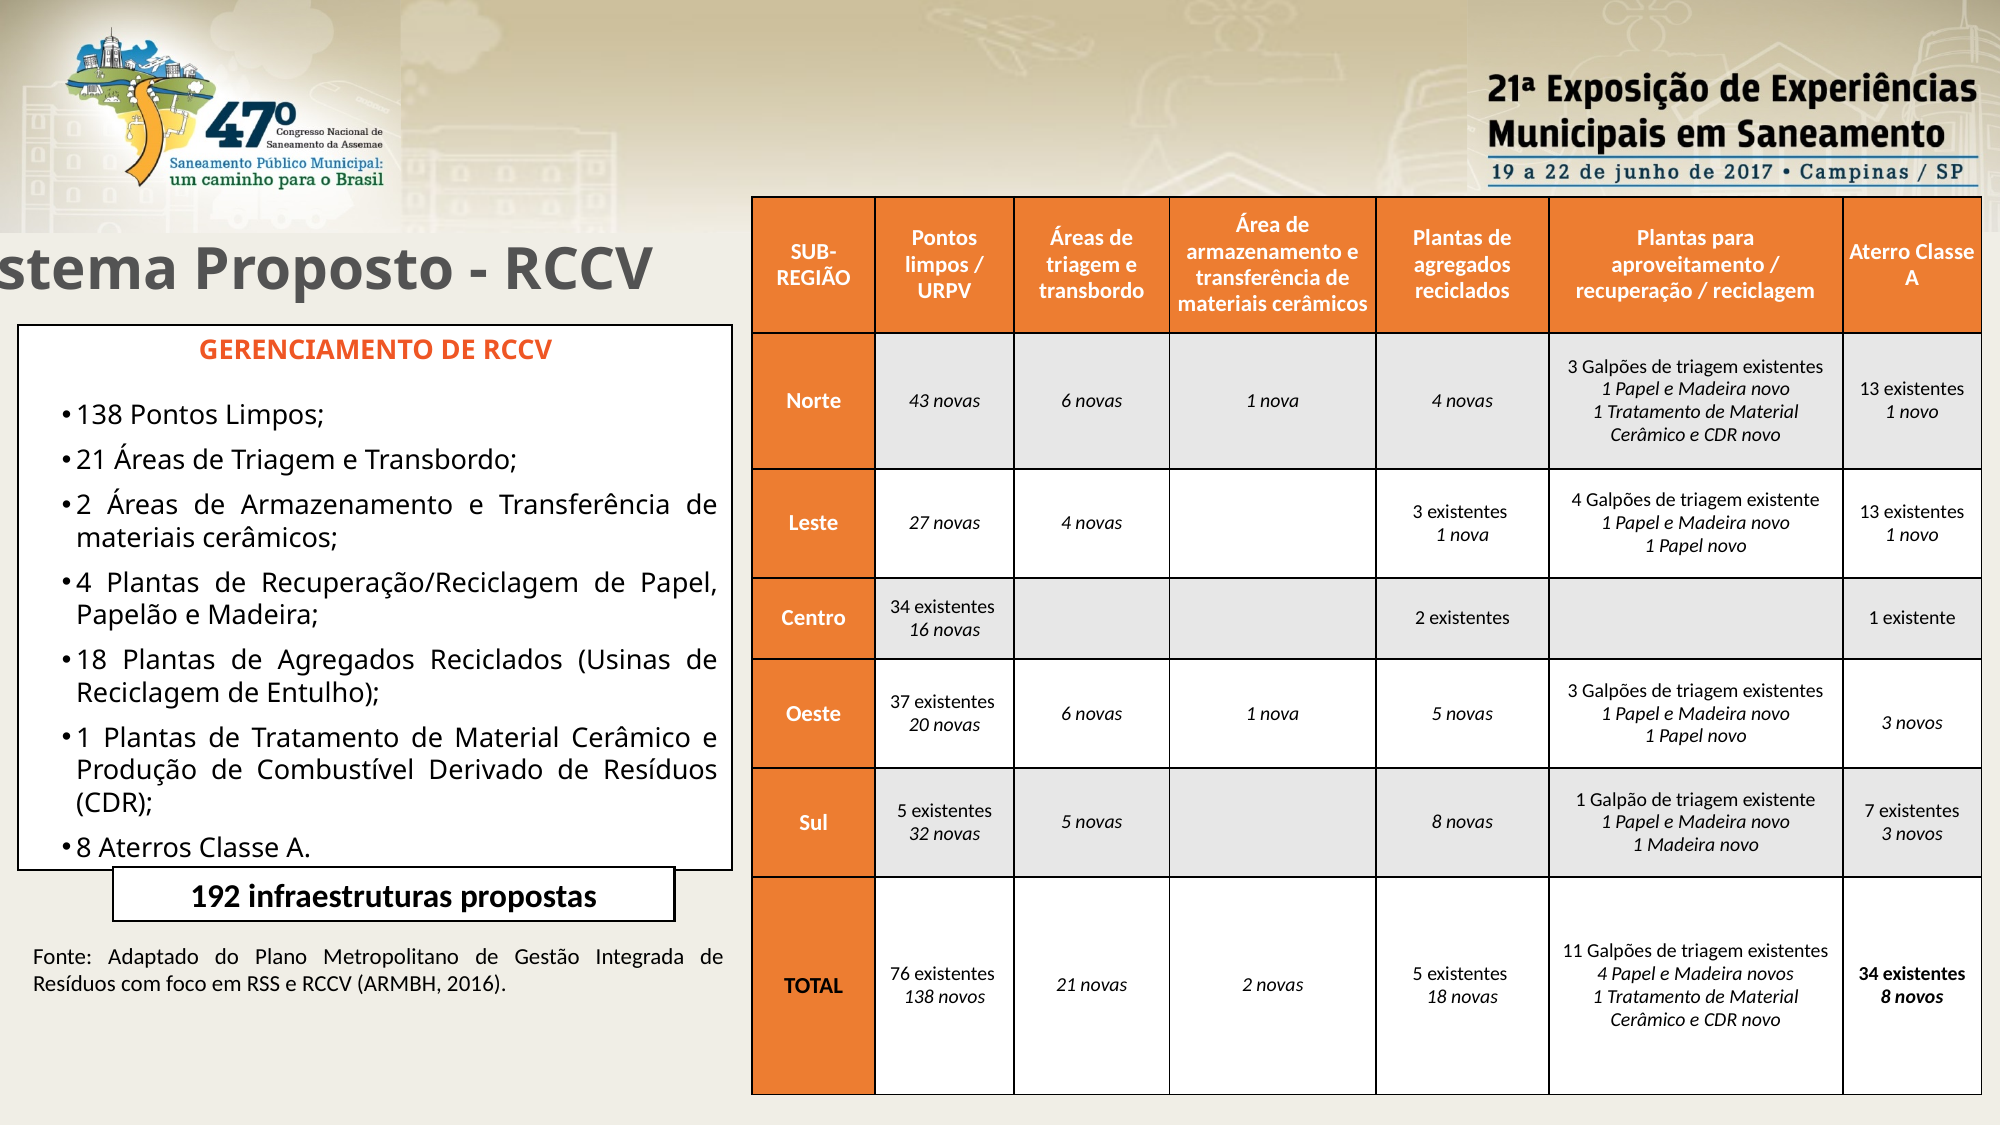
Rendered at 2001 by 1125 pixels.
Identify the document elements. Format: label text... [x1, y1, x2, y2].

table_cell 2 novas [1170, 878, 1375, 1094]
table_cell 1 Galpão de triagem existente 1 Papel e Madeira novo 1 Madeira novo [1550, 769, 1842, 876]
table_cell 5 novas [1377, 660, 1548, 767]
table_cell 3 Galpões de triagem existentes 1 Papel e Madeira novo 1 Tratamento de Material Cerâmico e CDR novo [1550, 334, 1842, 468]
table_cell 4 Galpões de triagem existente 1 Papel e Madeira novo 1 Papel novo [1550, 470, 1842, 577]
table_cell [1170, 769, 1375, 876]
table_header Área de armazenamento e transferência de materiais cerâmicos [1170, 198, 1375, 332]
table_cell Sul [753, 769, 874, 876]
table_cell 6 novas [1015, 334, 1169, 468]
table_cell 6 novas [1015, 660, 1169, 767]
table_cell 34 existentes 16 novas [876, 579, 1013, 658]
table_cell 34 existentes 8 novos [1844, 878, 1981, 1094]
table_cell 4 novas [1015, 470, 1169, 577]
table_header Plantas para aproveitamento / recuperação / reciclagem [1550, 232, 1842, 332]
table_cell 76 existentes 138 novos [876, 878, 1013, 1094]
table_cell 8 novas [1377, 769, 1548, 876]
table_cell Leste [753, 470, 874, 577]
table_cell 1 existente [1844, 579, 1981, 658]
table_header Aterro Classe A [1844, 232, 1981, 332]
table_cell 27 novas [876, 470, 1013, 577]
table_cell 5 existentes 18 novas [1377, 878, 1548, 1094]
picture [0, 0, 2000, 233]
table_cell [1170, 579, 1375, 658]
table_cell TOTAL [753, 878, 874, 1094]
table_cell 3 existentes 1 nova [1377, 470, 1548, 577]
table_header Plantas de agregados reciclados [1377, 198, 1548, 332]
table_cell 13 existentes 1 novo [1844, 470, 1981, 577]
table_cell 43 novas [876, 334, 1013, 468]
table_cell 1 nova [1170, 660, 1375, 767]
table_cell Norte [753, 334, 874, 468]
table_cell [1170, 470, 1375, 577]
table_header Áreas de triagem e transbordo [1015, 198, 1169, 332]
text_box Sistema Proposto - RCCV [0, 222, 669, 309]
text_box Fonte: Adaptado do Plano Metropolitano de Gestão Integrada de Resíduos com foco em RSS e RCCV (ARMBH, 2016). [18, 933, 740, 1004]
text_box 192 infraestruturas propostas [112, 866, 676, 922]
table_cell 3 novos [1844, 660, 1981, 767]
table_cell 21 novas [1015, 878, 1169, 1094]
table_cell 7 existentes 3 novos [1844, 769, 1981, 876]
table_cell Centro [753, 579, 874, 658]
table_header Pontos limpos / URPV [876, 198, 1013, 332]
table_cell 37 existentes 20 novas [876, 660, 1013, 767]
table_cell 3 Galpões de triagem existentes 1 Papel e Madeira novo 1 Papel novo [1550, 660, 1842, 767]
table_cell 5 existentes 32 novas [876, 769, 1013, 876]
table_cell 1 nova [1170, 334, 1375, 468]
table_cell 13 existentes 1 novo [1844, 334, 1981, 468]
table_cell 2 existentes [1377, 579, 1548, 658]
table_cell 11 Galpões de triagem existentes 4 Papel e Madeira novos 1 Tratamento de Material Cerâmico e CDR novo [1550, 878, 1842, 1094]
table_cell [1015, 579, 1169, 658]
table_cell Oeste [753, 660, 874, 767]
table_header SUB-REGIÃO [753, 198, 874, 332]
table_cell 4 novas [1377, 334, 1548, 468]
table_cell [1550, 579, 1842, 658]
table_cell 5 novas [1015, 769, 1169, 876]
text_box GERENCIAMENTO DE RCCV 138 Pontos Limpos; 21 Áreas de Triagem e Transbordo; 2 Áreas de Armazenamento e Transferência de materiais cerâmicos; 4 Plantas de Recuperação/Reciclagem de Papel, Papelão e Madeira; 18 Plantas de Agregados Reciclados (Usinas de Reciclagem de Entulho); 1 Plantas de Tratamento de Material Cerâmico e Produção de Combustível Derivado de Resíduos (CDR); 8 Aterros Classe A. [17, 324, 733, 871]
